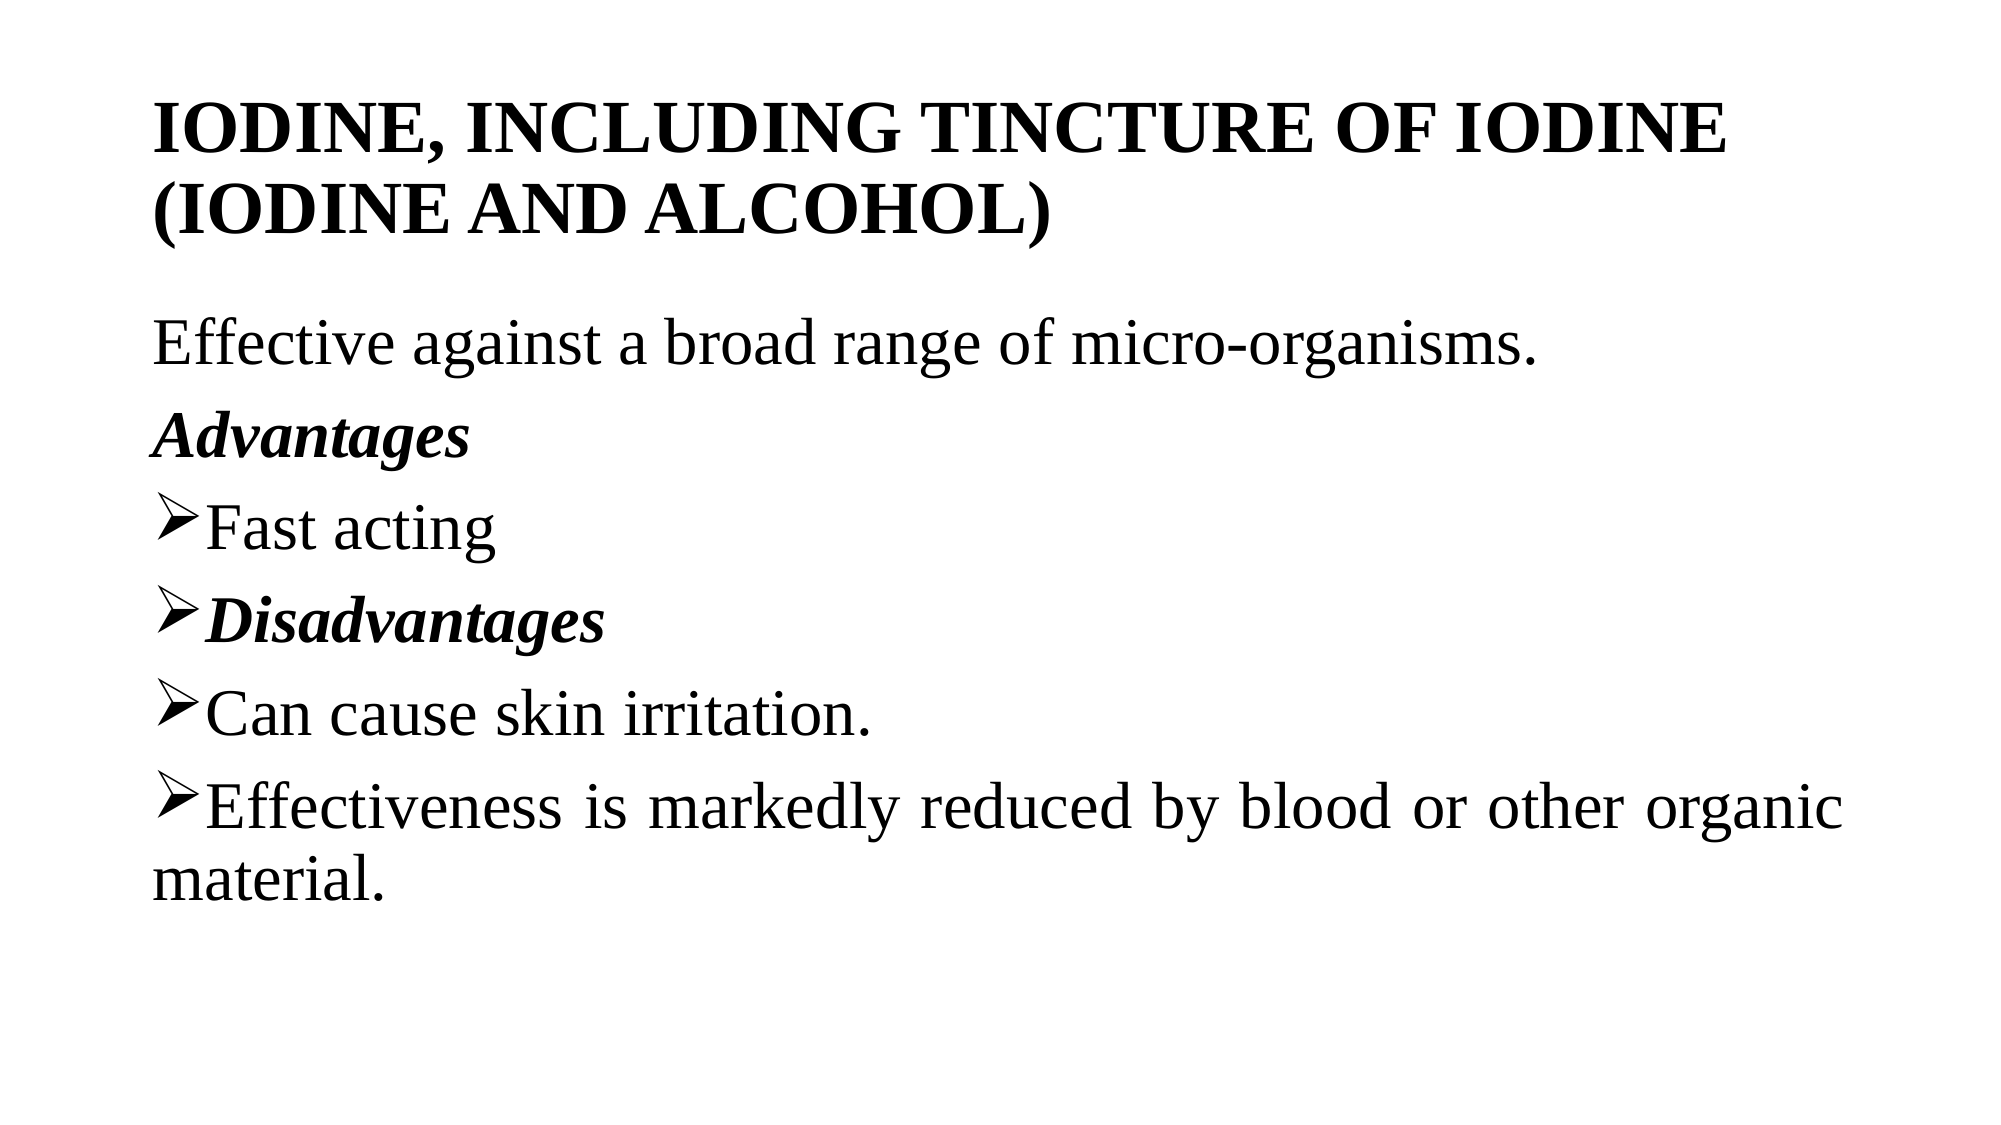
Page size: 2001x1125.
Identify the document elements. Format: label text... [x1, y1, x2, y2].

title IODINE, INCLUDING TINCTURE OF IODINE (IODINE AND ALCOHOL) [137, 59, 1863, 278]
list Effective against a broad range of micro-organisms. Advantages Fast acting Disadvantages Can cause skin irritation. Effectiveness is markedly reduced by blood or other organic material. [137, 299, 1863, 1014]
